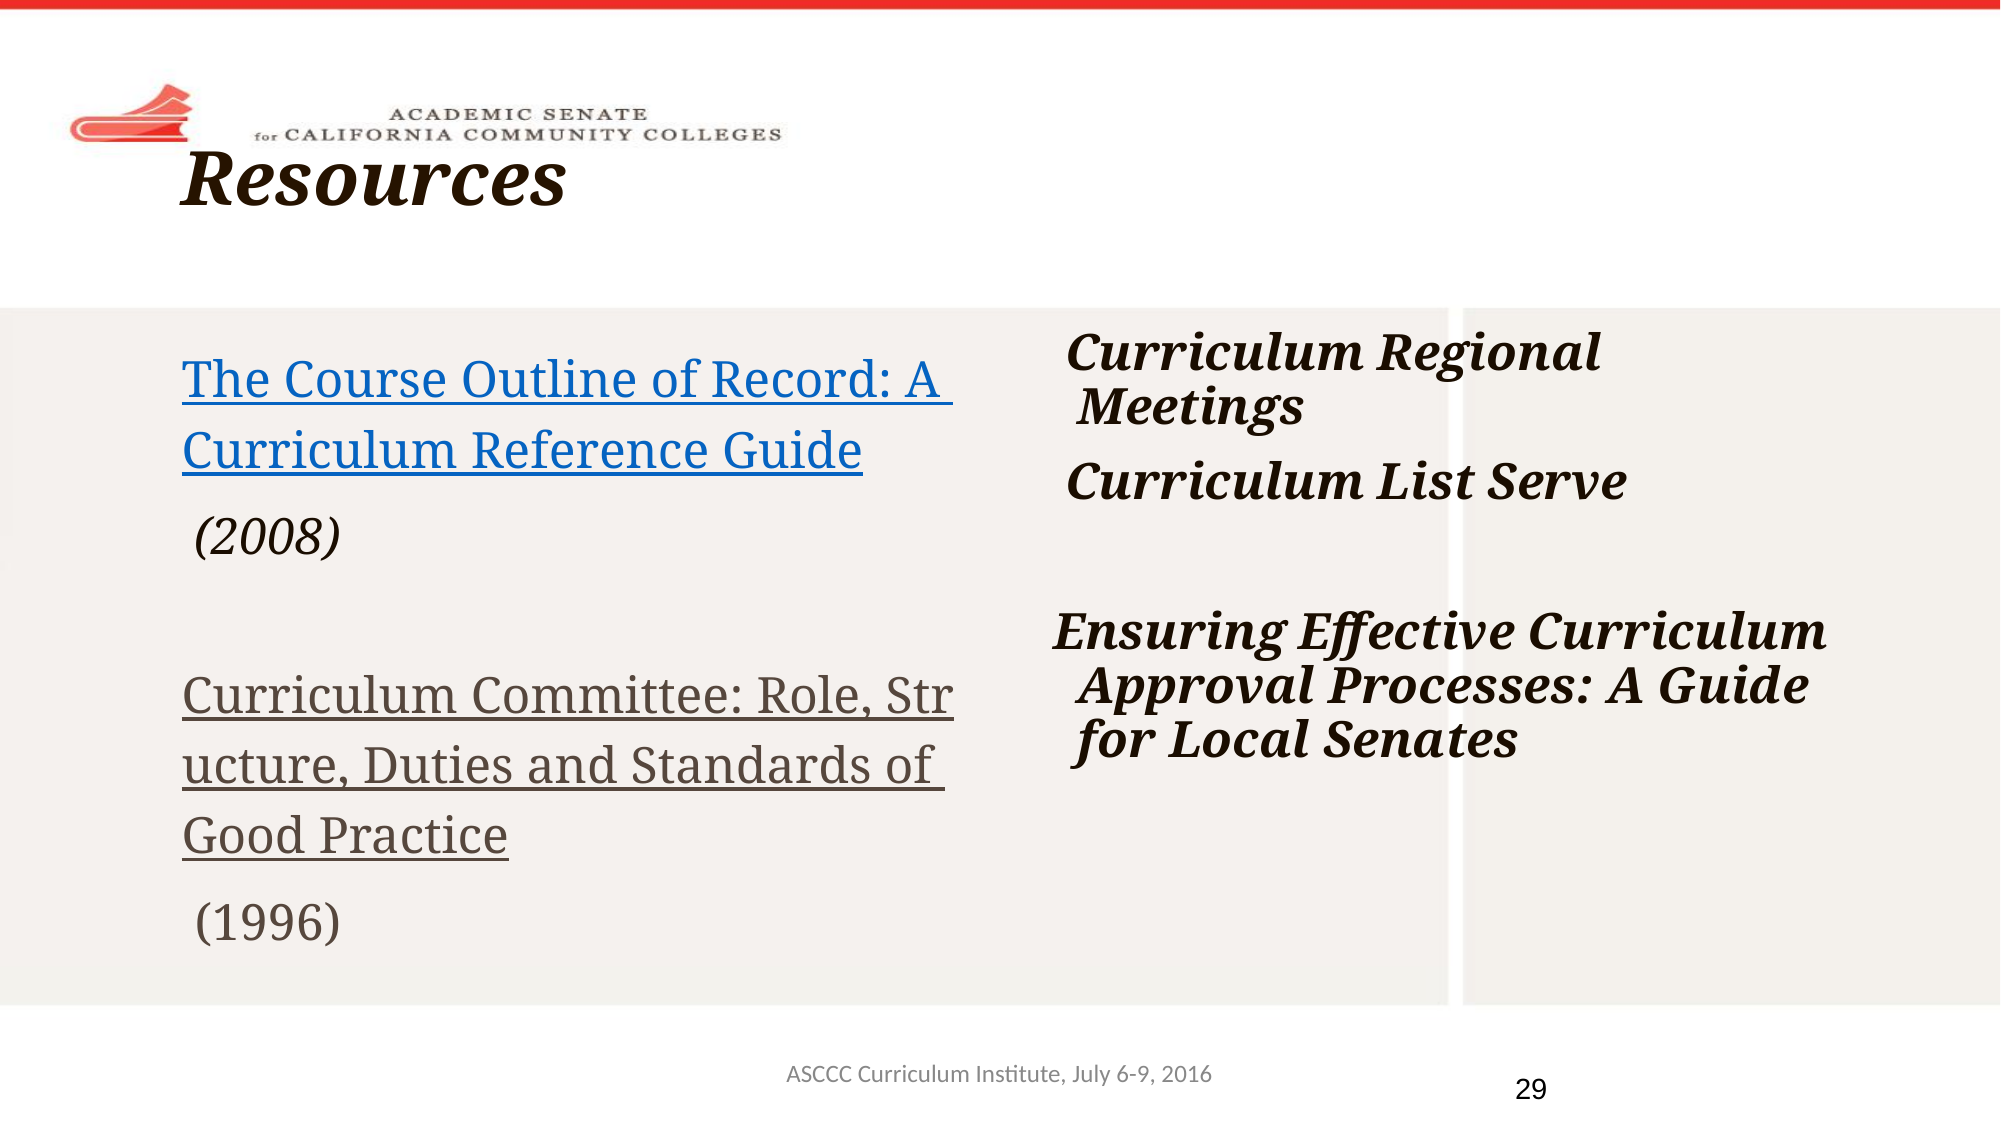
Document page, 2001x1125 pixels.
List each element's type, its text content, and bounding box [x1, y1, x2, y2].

title Resources [166, 87, 1850, 275]
picture [0, 0, 2001, 1125]
slide_number ‹#› [1500, 1050, 1850, 1125]
list The Course Outline of Record: A Curriculum Reference Guide (2008) Curriculum Committee: Role, Structure, Duties and Standards of Good Practice (1996) [166, 312, 992, 975]
list Curriculum Regional Meetings Curriculum List Serve Ensuring Effective Curriculum Approval Processes: A Guide for Local Senates [1025, 312, 1850, 975]
footer ASCCC Curriculum Institute, July 6-9, 2016 [662, 1042, 1338, 1103]
